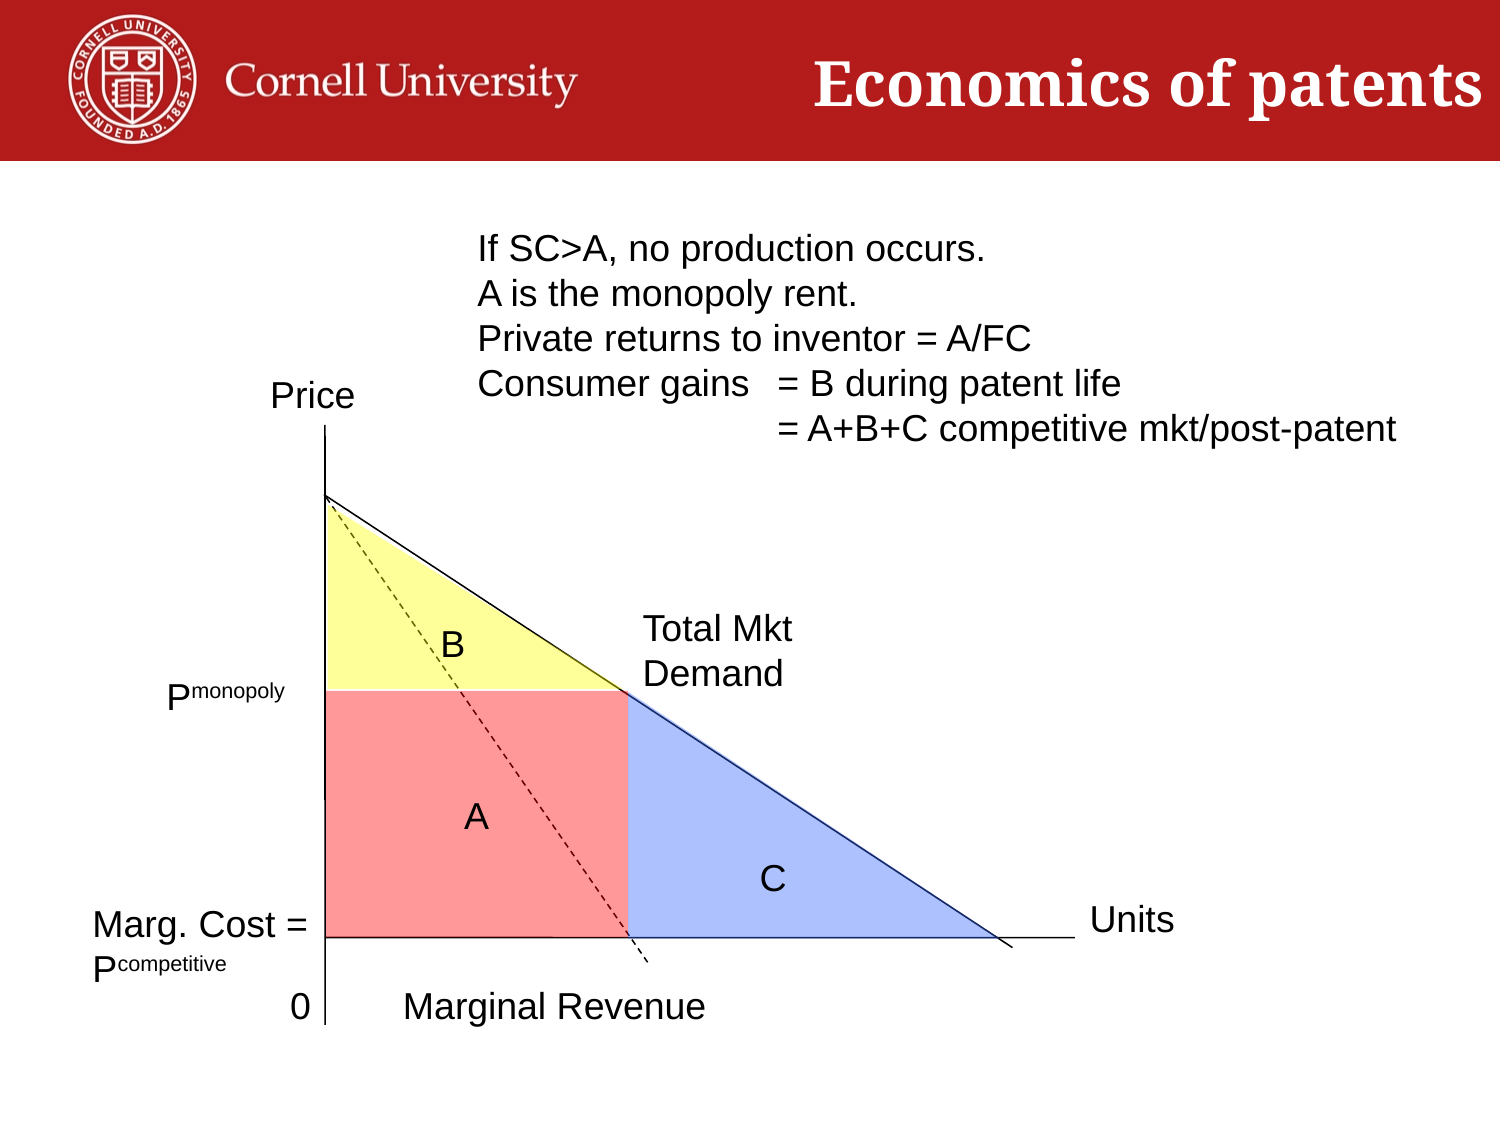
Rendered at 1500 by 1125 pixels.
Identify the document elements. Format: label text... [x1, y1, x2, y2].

text_box Marg. Cost = Pcompetitive [77, 892, 324, 1043]
picture [0, 0, 1500, 162]
text_box B [327, 504, 623, 689]
text_box If SC>A, no production occurs. A is the monopoly rent. Private returns to inventor = A/FC Consumer gains = B during patent life = A+B+C competitive mkt/post-patent [462, 217, 1475, 457]
text_box Marginal Revenue [388, 974, 722, 1035]
text_box Total Mkt Demand [627, 596, 819, 702]
text_box 0 [275, 974, 326, 1035]
text_box Pmonopoly [151, 665, 301, 725]
text_box Price [255, 363, 382, 424]
text_box Units [1074, 887, 1238, 948]
text_box C [628, 702, 1000, 939]
text_box A [326, 690, 629, 938]
